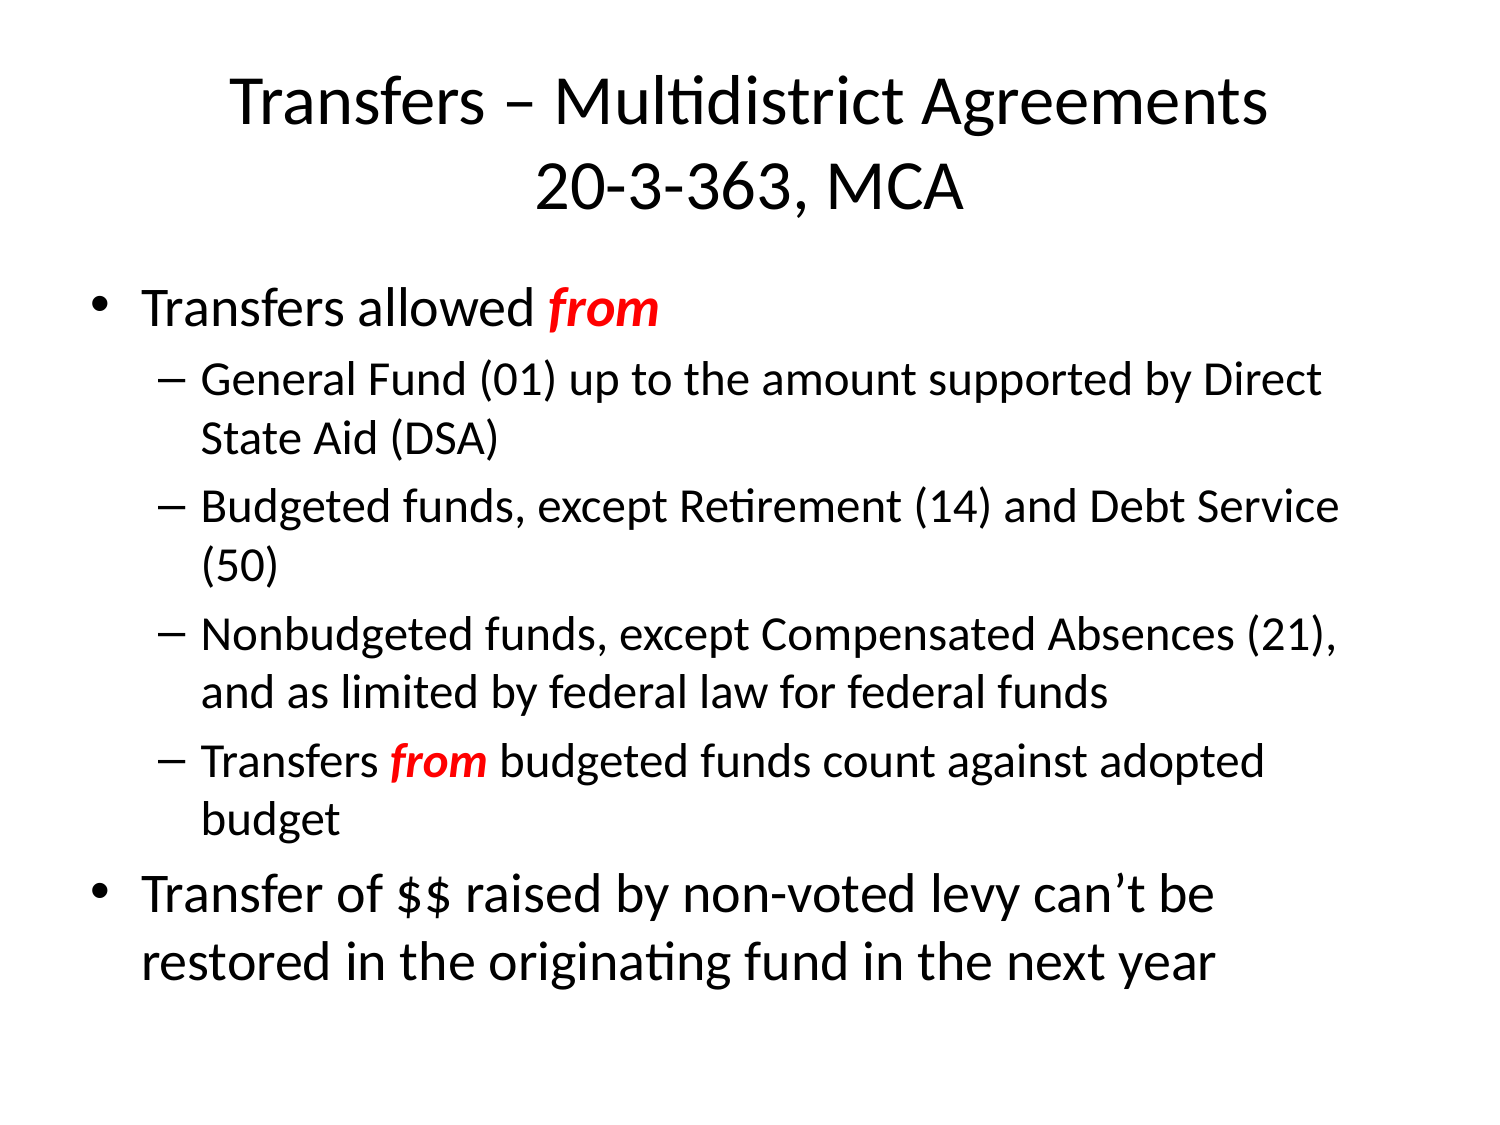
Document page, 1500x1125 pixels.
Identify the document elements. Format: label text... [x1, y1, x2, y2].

list Transfers allowed from General Fund (01) up to the amount supported by Direct State Aid (DSA) Budgeted funds, except Retirement (14) and Debt Service (50) Nonbudgeted funds, except Compensated Absences (21), and as limited by federal law for federal funds Transfers from budgeted funds count against adopted budget Transfer of $$ raised by non-voted levy can’t be restored in the originating fund in the next year [75, 262, 1425, 1005]
title Transfers – Multidistrict Agreements 20-3-363, MCA [75, 45, 1425, 233]
